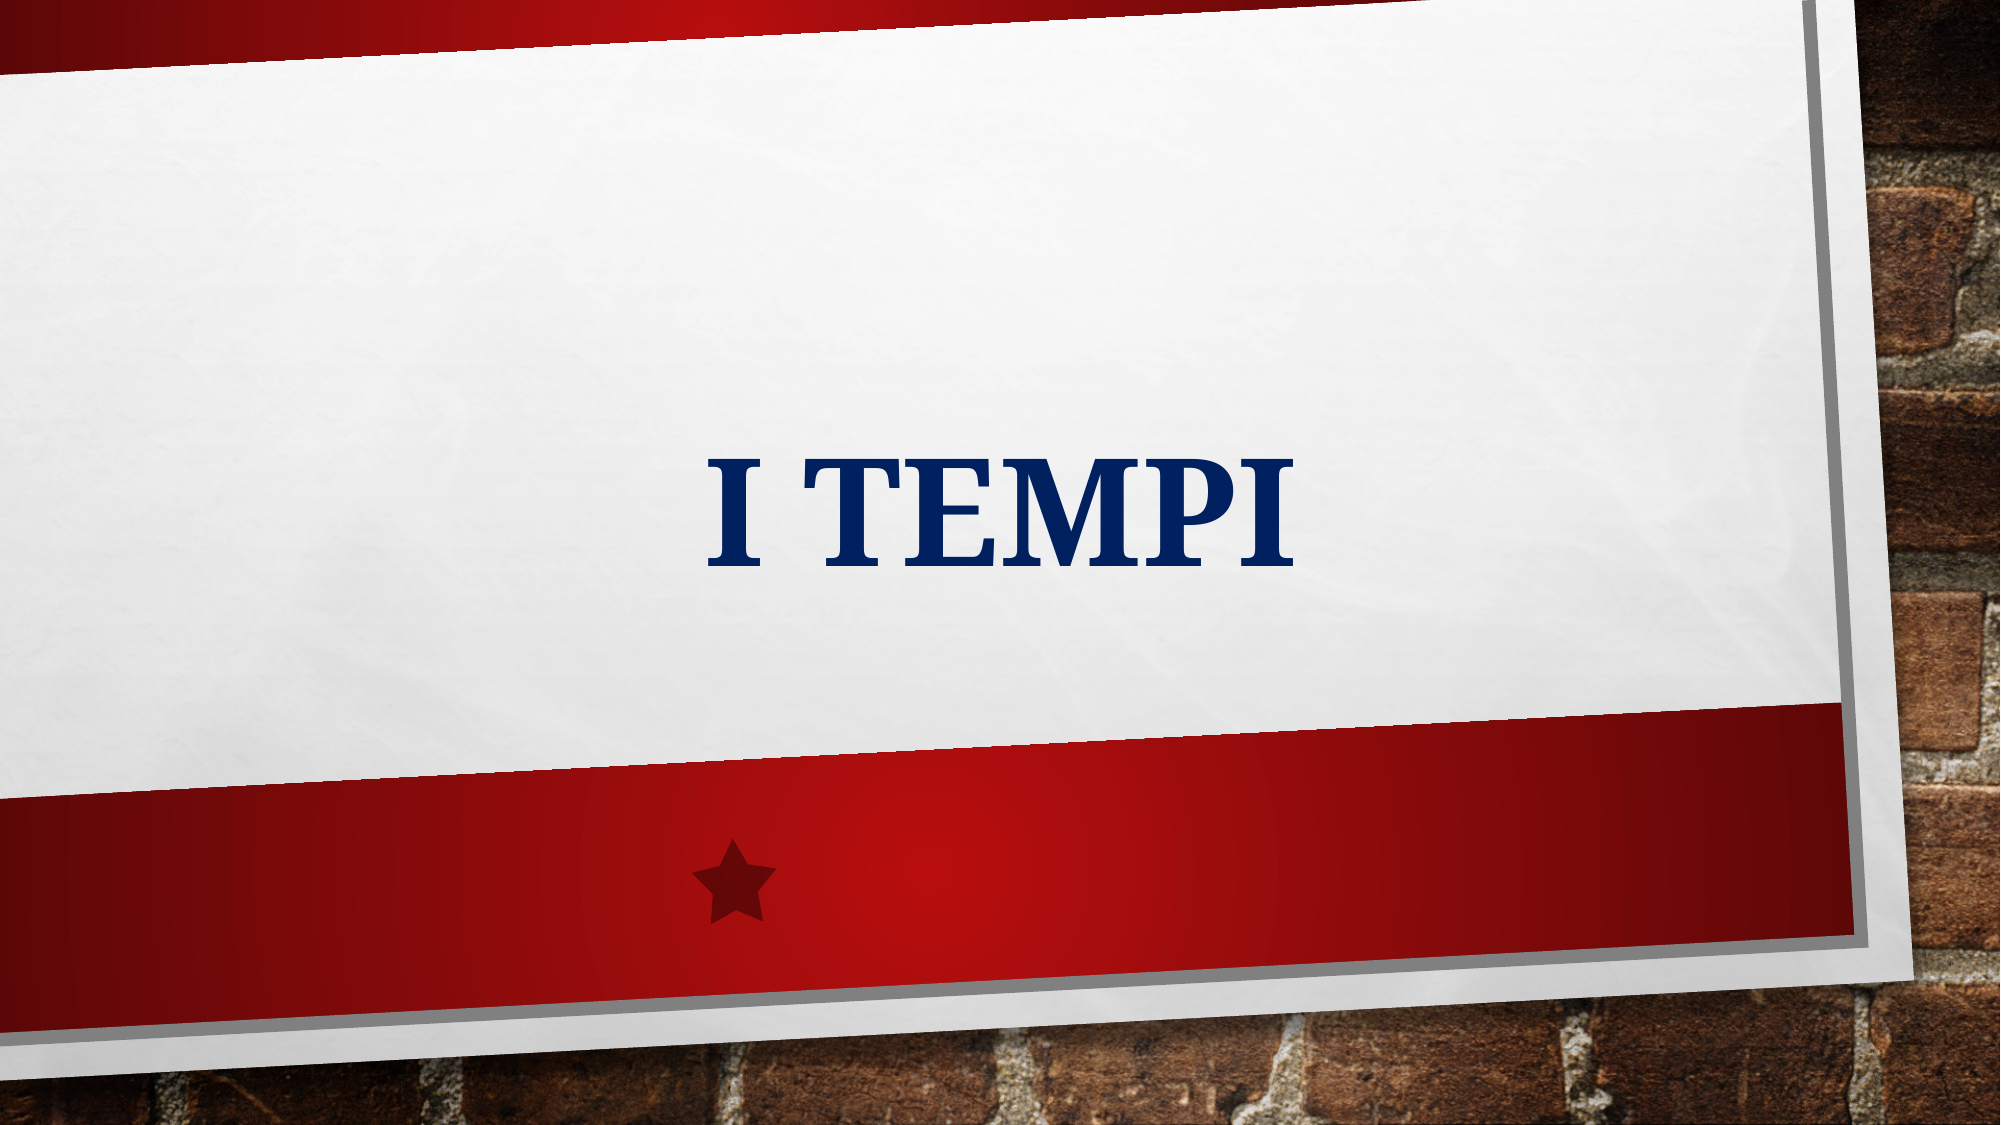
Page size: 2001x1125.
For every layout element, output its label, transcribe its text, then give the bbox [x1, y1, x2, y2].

picture [0, 0, 2000, 1125]
title I Tempı [34, 190, 1969, 607]
